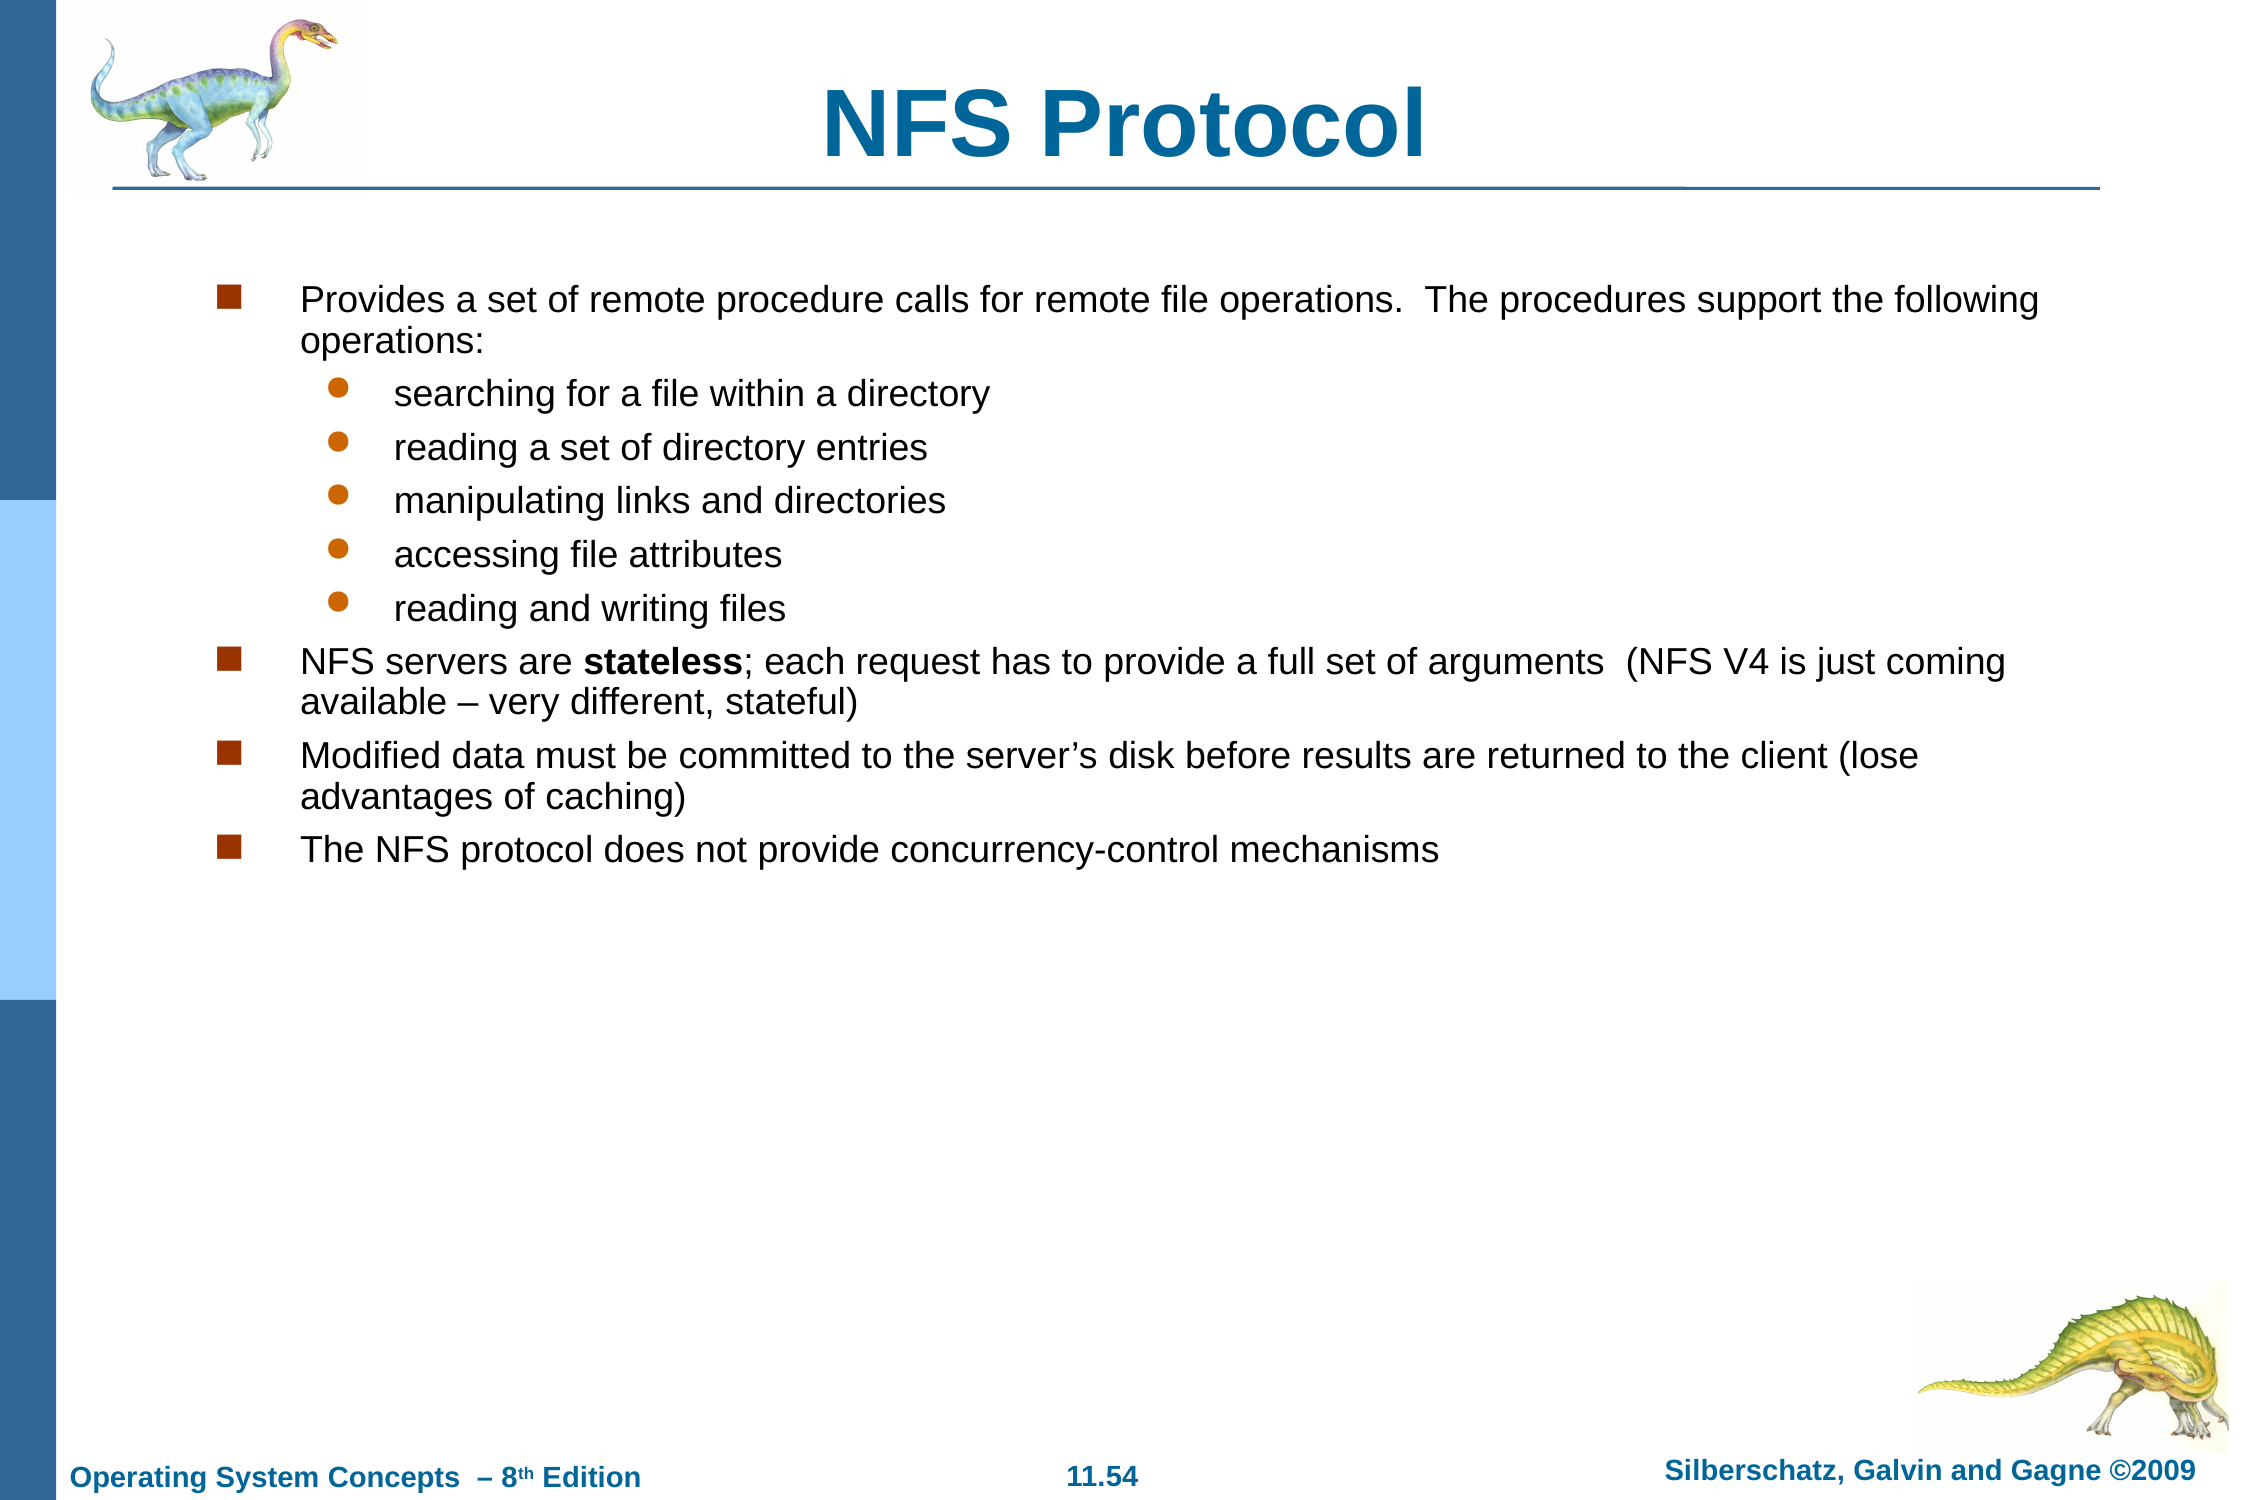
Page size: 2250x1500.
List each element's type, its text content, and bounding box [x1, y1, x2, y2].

picture [70, 0, 365, 199]
picture [1913, 1279, 2229, 1453]
title NFS Protocol [112, 60, 2138, 187]
list Provides a set of remote procedure calls for remote file operations. The procedures support the following operations: searching for a file within a directory reading a set of directory entries manipulating links and directories accessing file attributes reading and writing files NFS servers are stateless; each request has to provide a full set of arguments (NFS V4 is just coming available – very different, stateful) Modified data must be committed to the server’s disk before results are returned to the client (lose advantages of caching) The NFS protocol does not provide concurrency-control mechanisms [198, 269, 2100, 1261]
